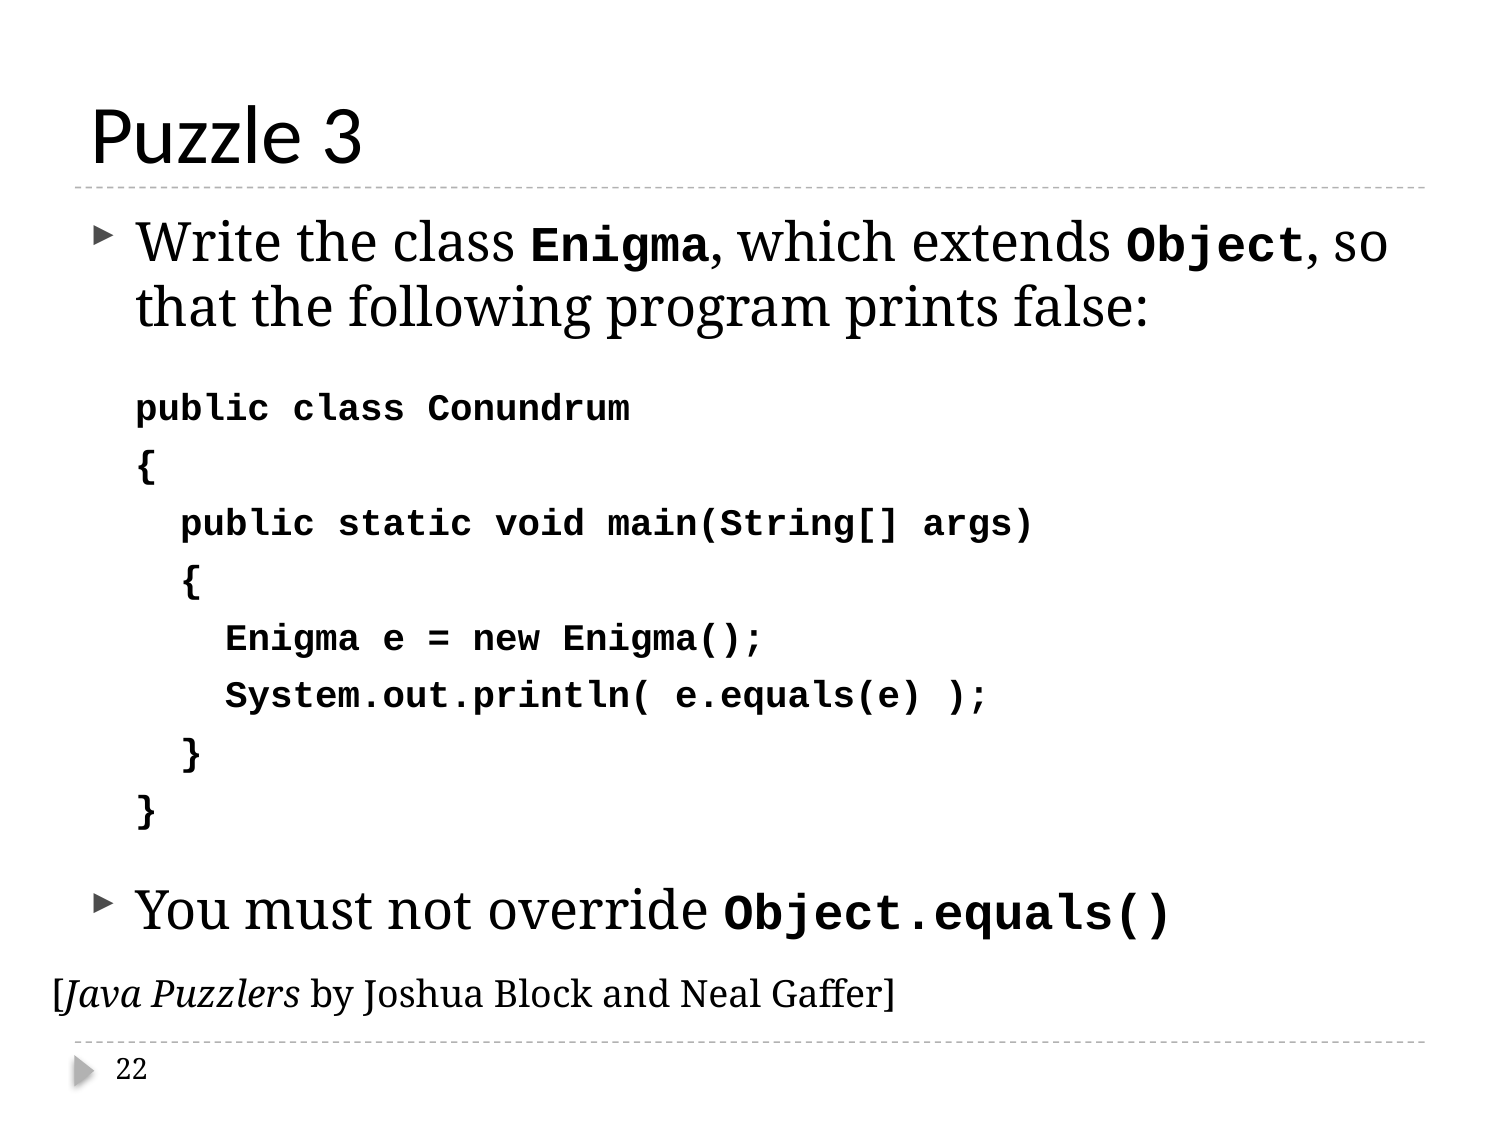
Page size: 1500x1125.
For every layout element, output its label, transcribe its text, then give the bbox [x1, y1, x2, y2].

slide_number 22 [100, 1042, 426, 1103]
list Write the class Enigma, which extends Object, so that the following program prints false: public class Conundrum { public static void main(String[] args) { Enigma e = new Enigma(); System.out.println( e.equals(e) ); } } You must not override Object.equals() [74, 199, 1426, 1011]
text_box [Java Puzzlers by Joshua Block and Neal Gaffer] [36, 962, 912, 1023]
title Puzzle 3 [74, 24, 1426, 188]
